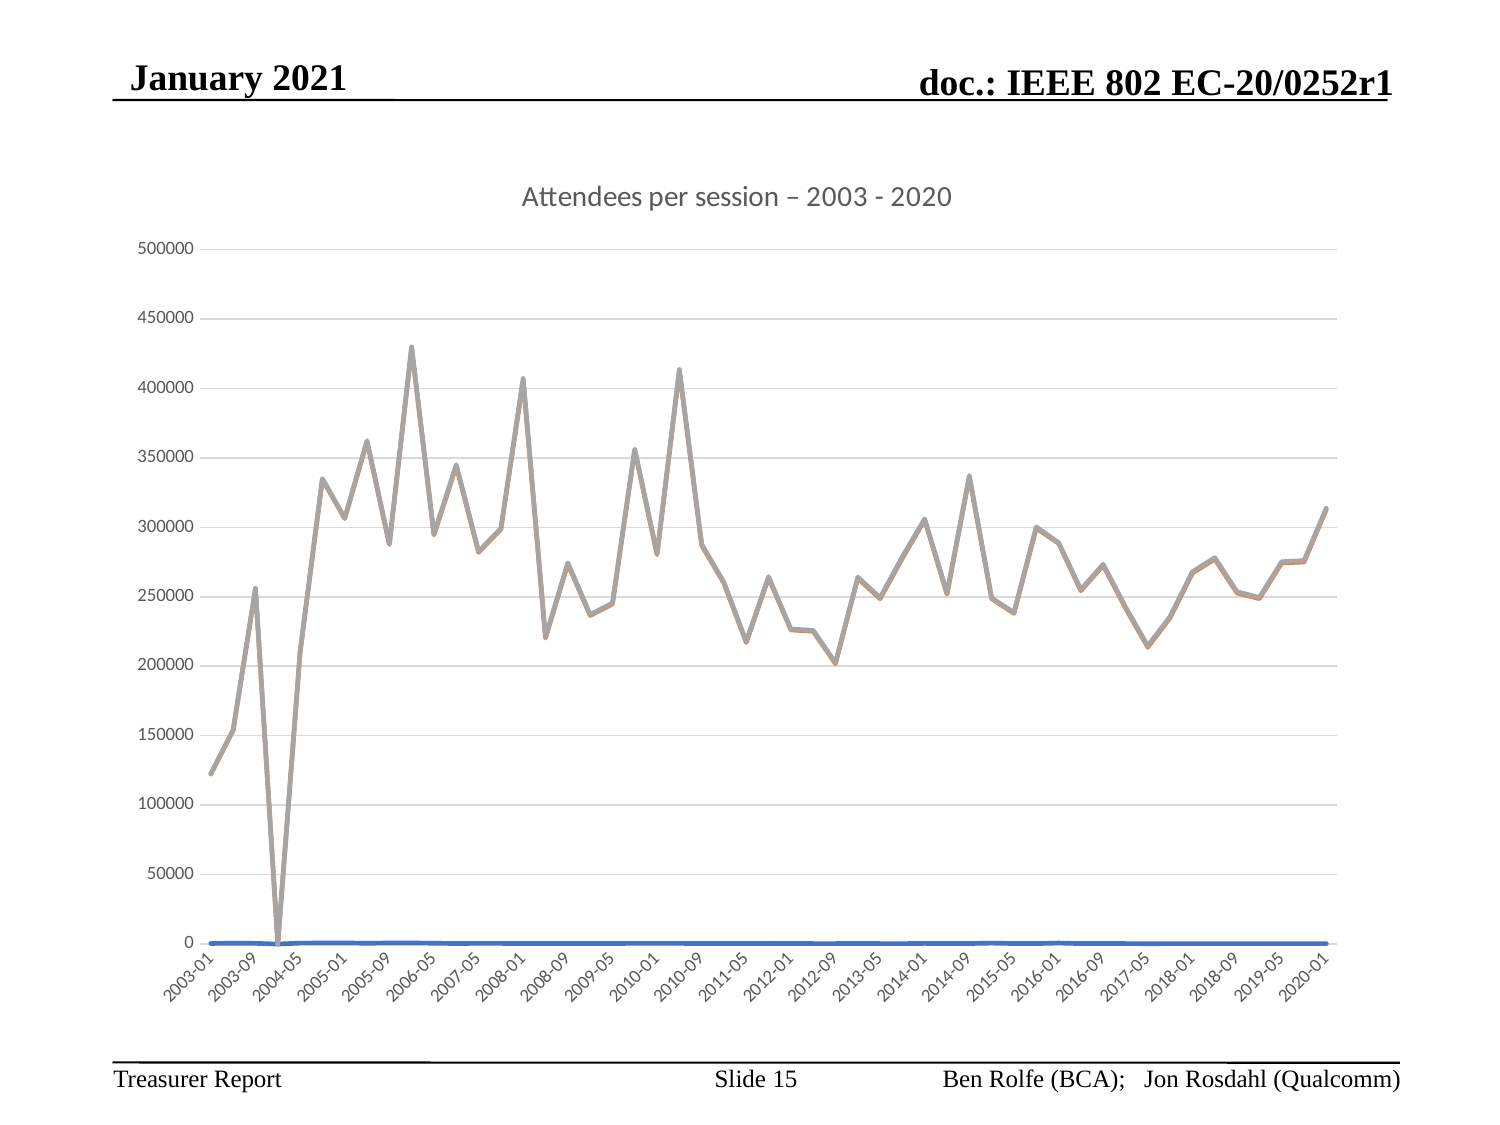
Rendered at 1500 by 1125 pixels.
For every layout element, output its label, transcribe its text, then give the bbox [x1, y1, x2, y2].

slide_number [129, 53, 438, 99]
slide_number Slide 15 [712, 1061, 800, 1123]
chart [112, 149, 1363, 1026]
footer Ben Rolfe (BCA); Jon Rosdahl (Qualcomm) [826, 1061, 1402, 1093]
